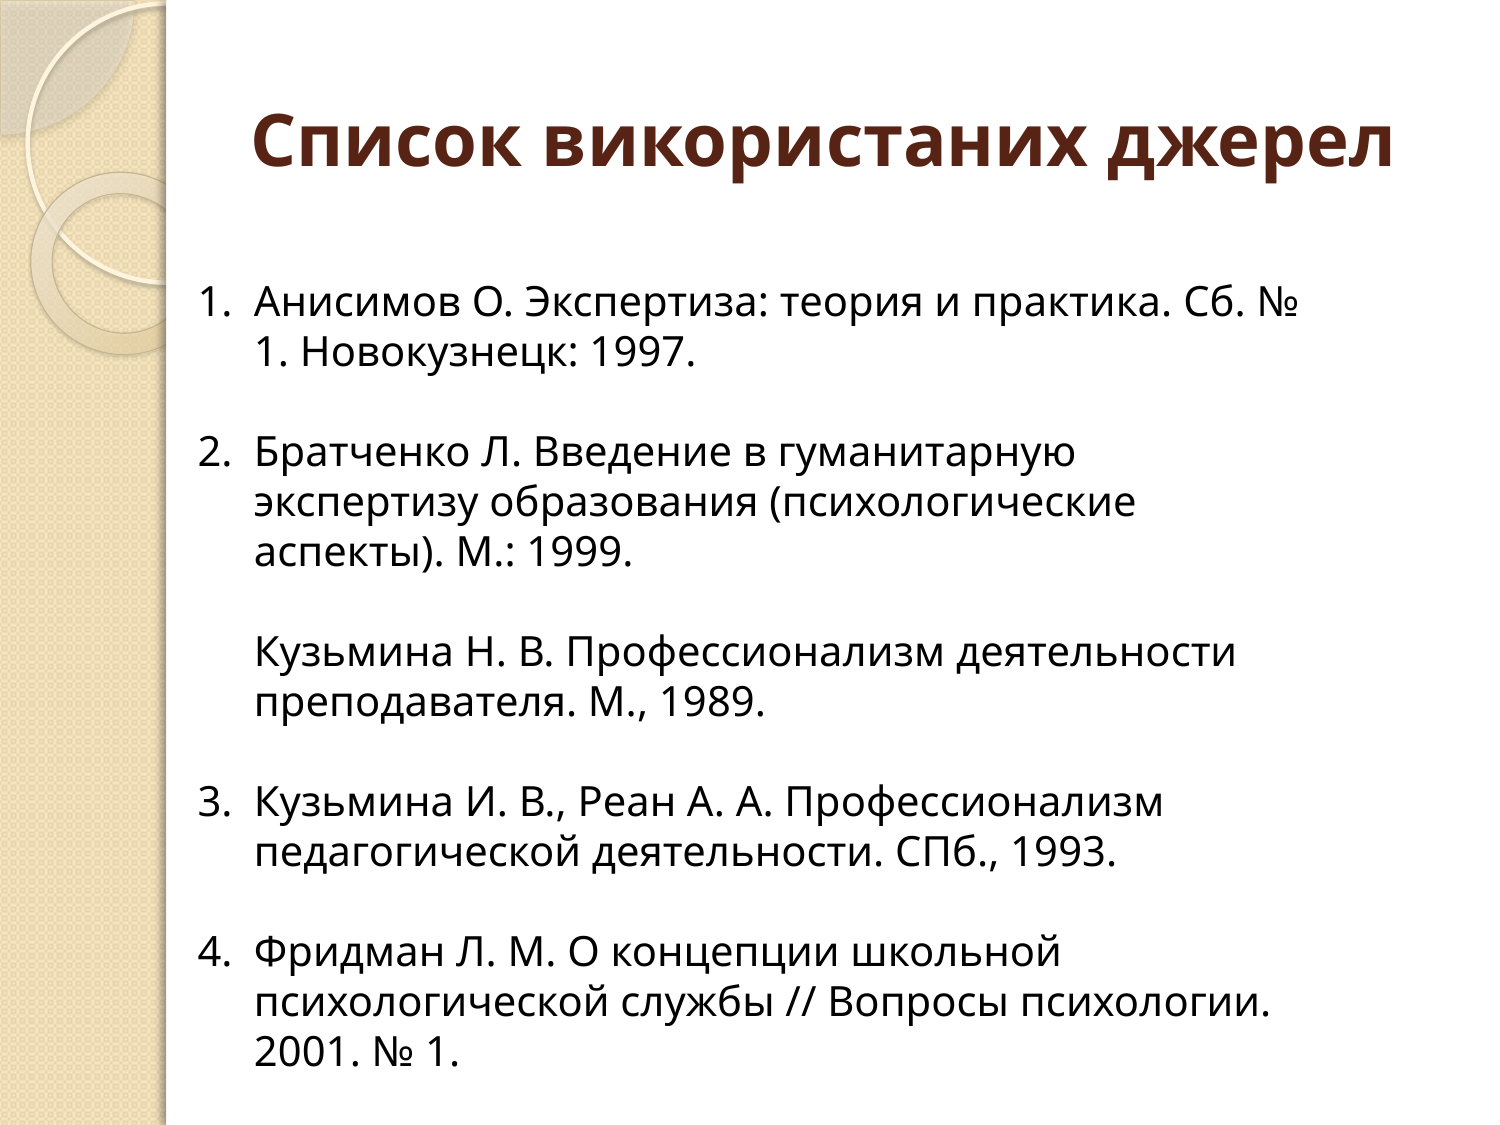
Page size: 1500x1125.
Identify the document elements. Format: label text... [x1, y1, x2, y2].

text_box Анисимов О. Экспертиза: теория и практика. Сб. № 1. Новокузнецк: 1997. Братченко Л. Введение в гуманитарную экспертизу образования (психологические аспекты). М.: 1999. Кузьмина Н. В. Профессионализм деятельности преподавателя. М., 1989. Кузьмина И. В., Реан А. А. Профессионализм педагогической деятельности. СПб., 1993. Фридман Л. М. О концепции школьной психологической службы // Вопросы психологии. 2001. № 1. [182, 267, 1317, 1125]
title Список використаних джерел [235, 45, 1466, 233]
